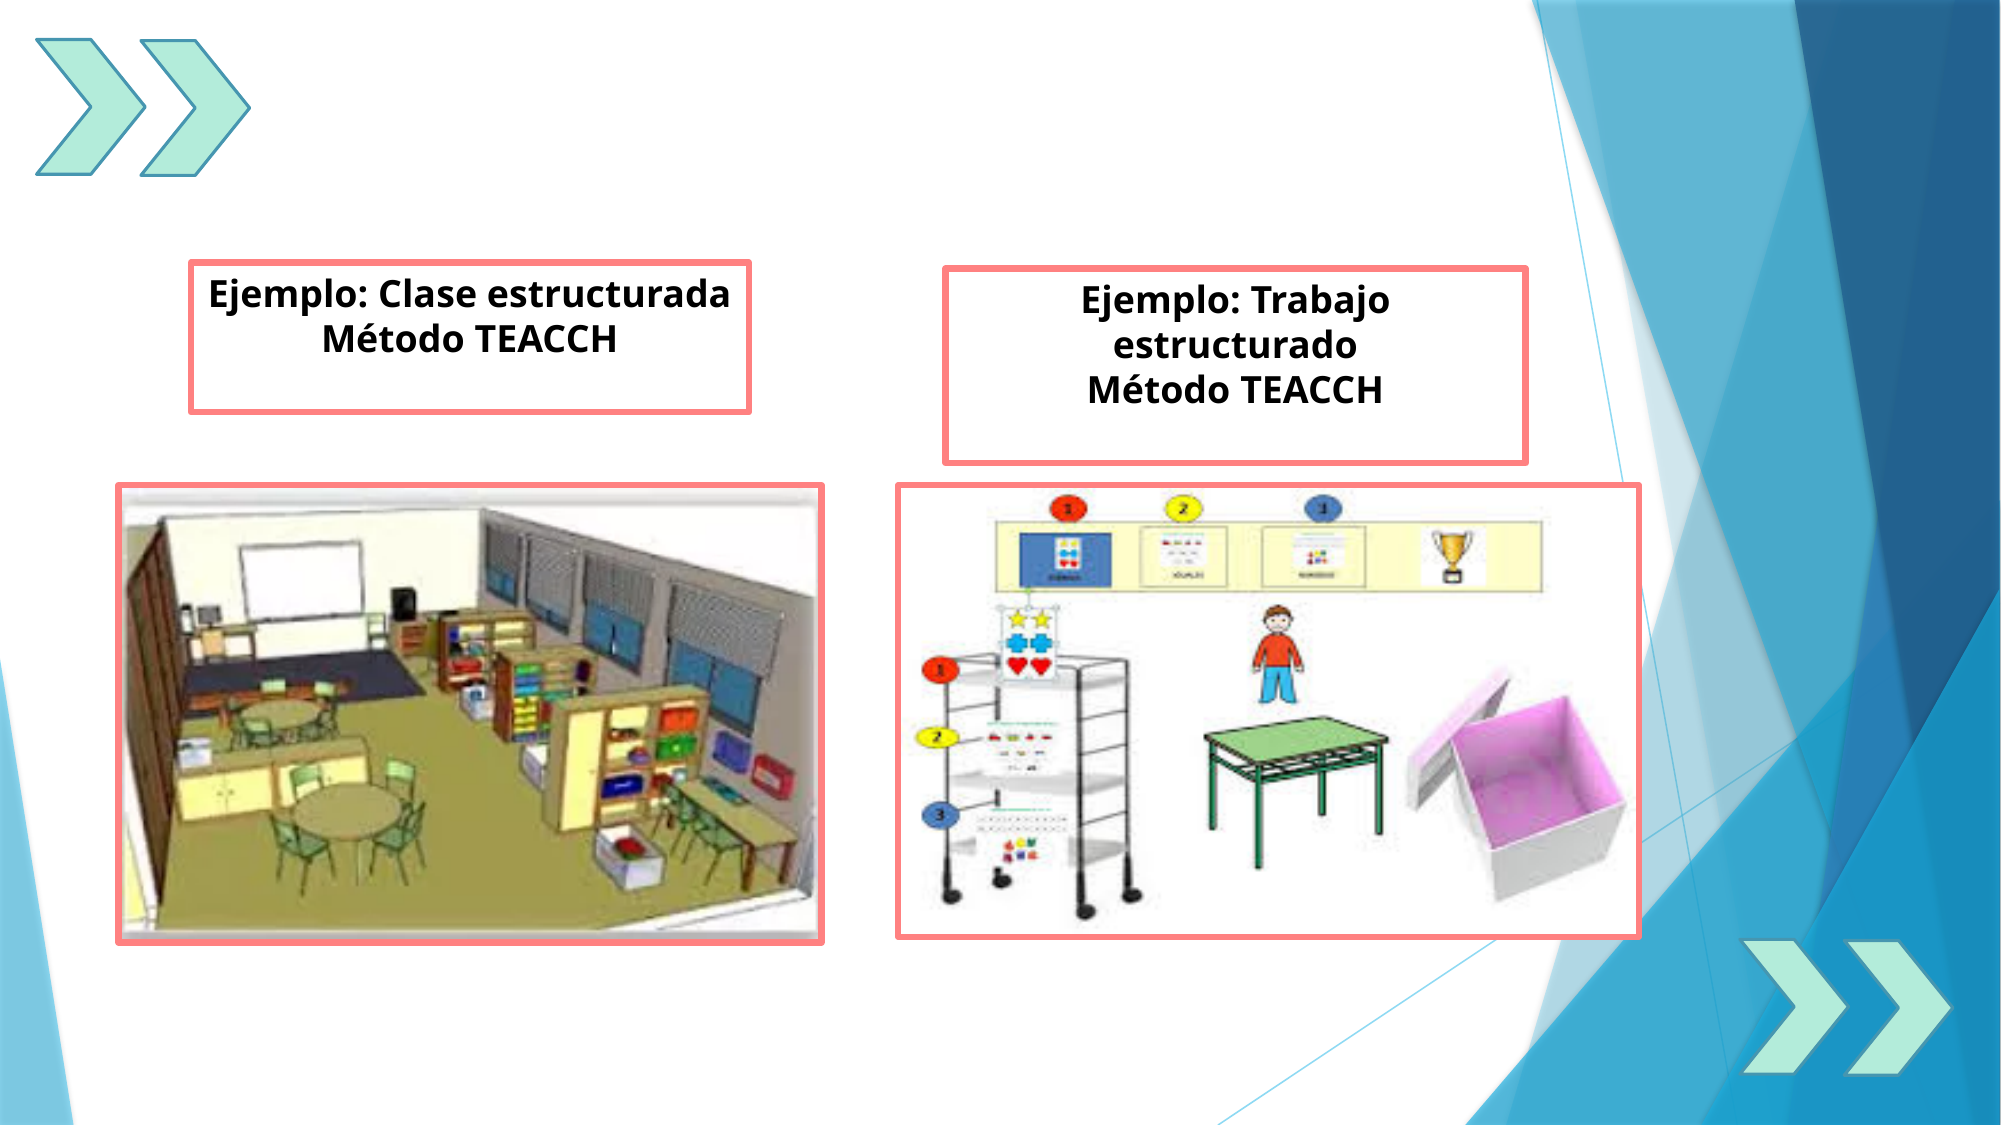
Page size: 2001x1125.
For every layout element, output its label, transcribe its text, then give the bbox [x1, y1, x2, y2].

text_box [35, 37, 147, 176]
picture [121, 487, 819, 940]
text_box Ejemplo: Trabajo estructurado Método TEACCH [945, 268, 1526, 464]
text_box [139, 39, 251, 177]
text_box [1842, 938, 1955, 1077]
text_box [1738, 937, 1850, 1076]
text_box Ejemplo: Clase estructurada Método TEACCH [190, 262, 749, 413]
picture [900, 487, 1637, 935]
